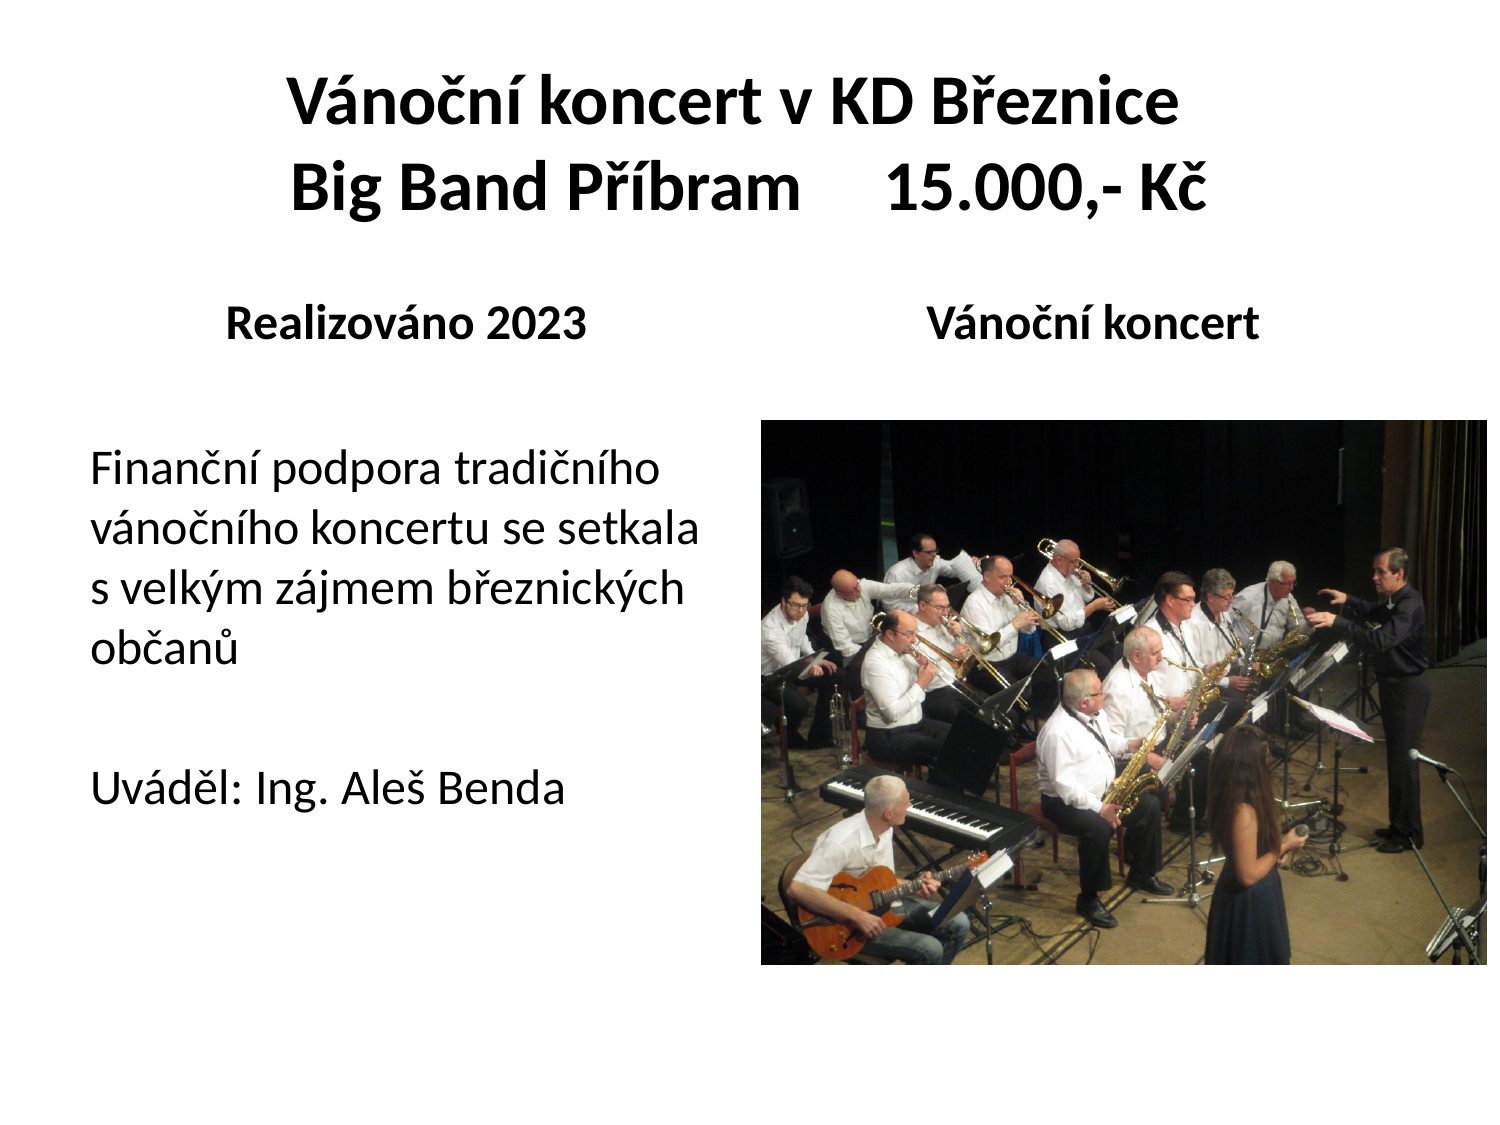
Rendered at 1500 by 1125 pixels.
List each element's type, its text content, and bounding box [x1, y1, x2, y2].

list Realizováno 2023 [75, 251, 738, 356]
list Vánoční koncert [761, 251, 1425, 357]
title Vánoční koncert v KD Březnice Big Band Příbram 15.000,- Kč [75, 45, 1425, 233]
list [761, 420, 1487, 965]
list Finanční podpora tradičního vánočního koncertu se setkala s velkým zájmem březnických občanů Uváděl: Ing. Aleš Benda [75, 356, 738, 1005]
